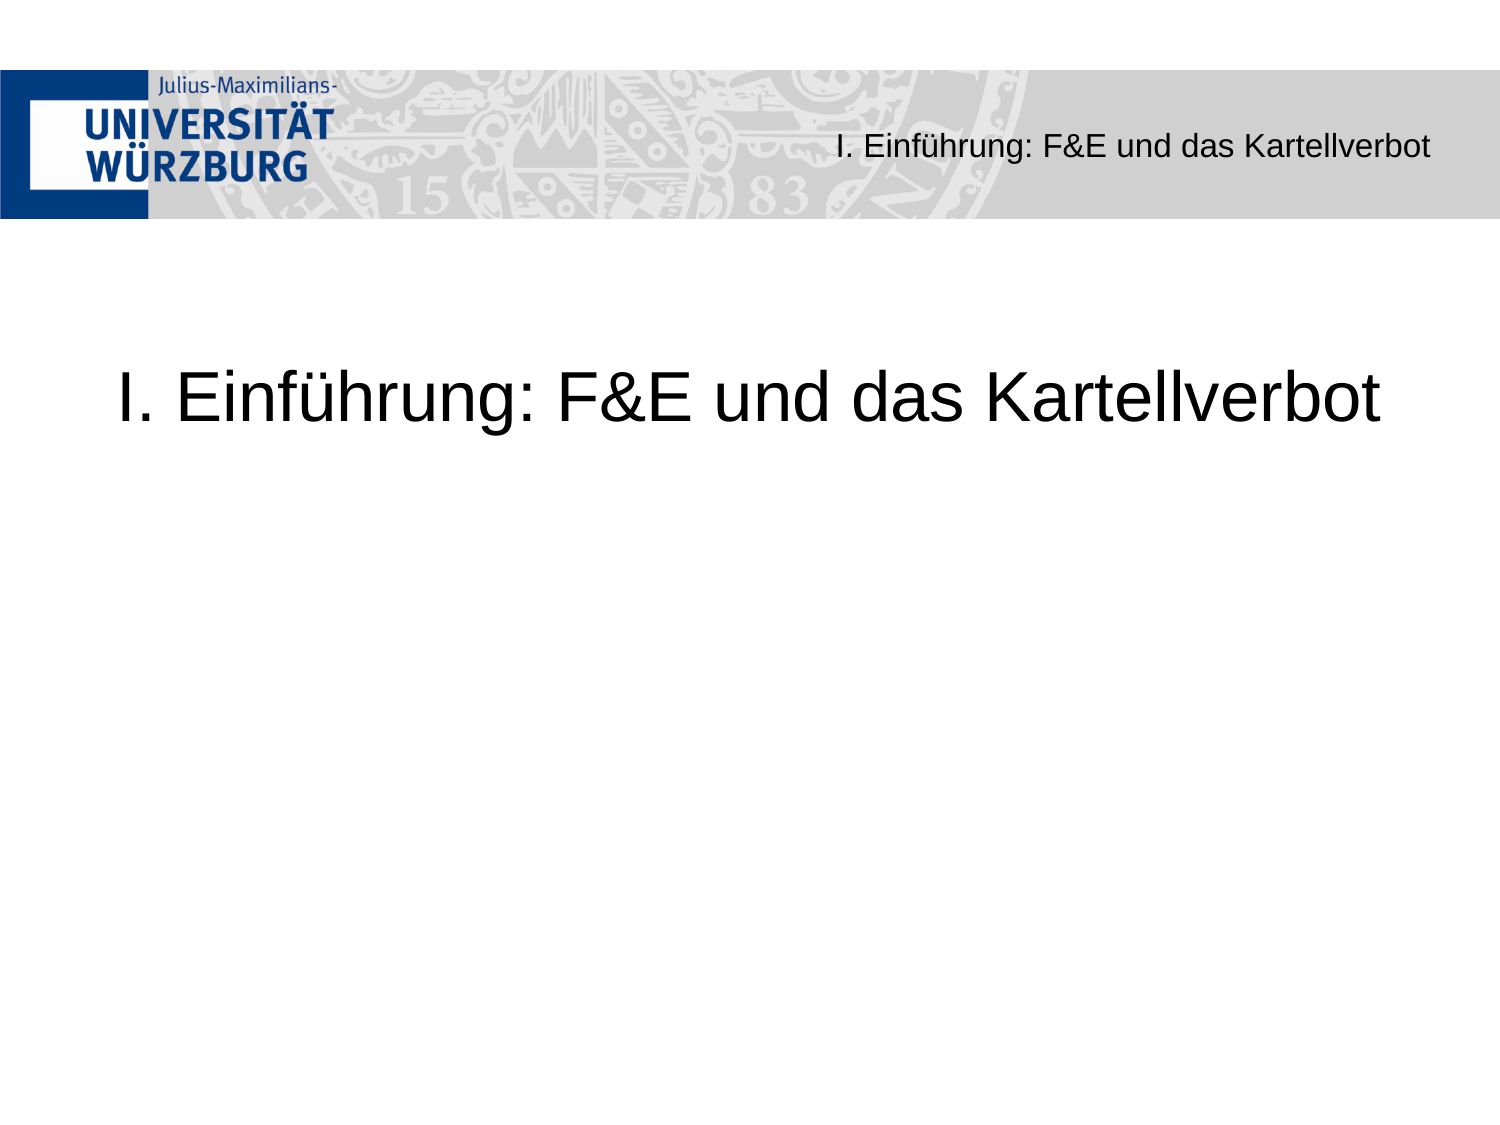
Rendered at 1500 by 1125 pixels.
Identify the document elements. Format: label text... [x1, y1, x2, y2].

text_box I. Einführung: F&E und das Kartellverbot [820, 117, 1460, 172]
text_box I. Einführung: F&E und das Kartellverbot [101, 343, 1398, 443]
picture [0, 70, 1500, 219]
